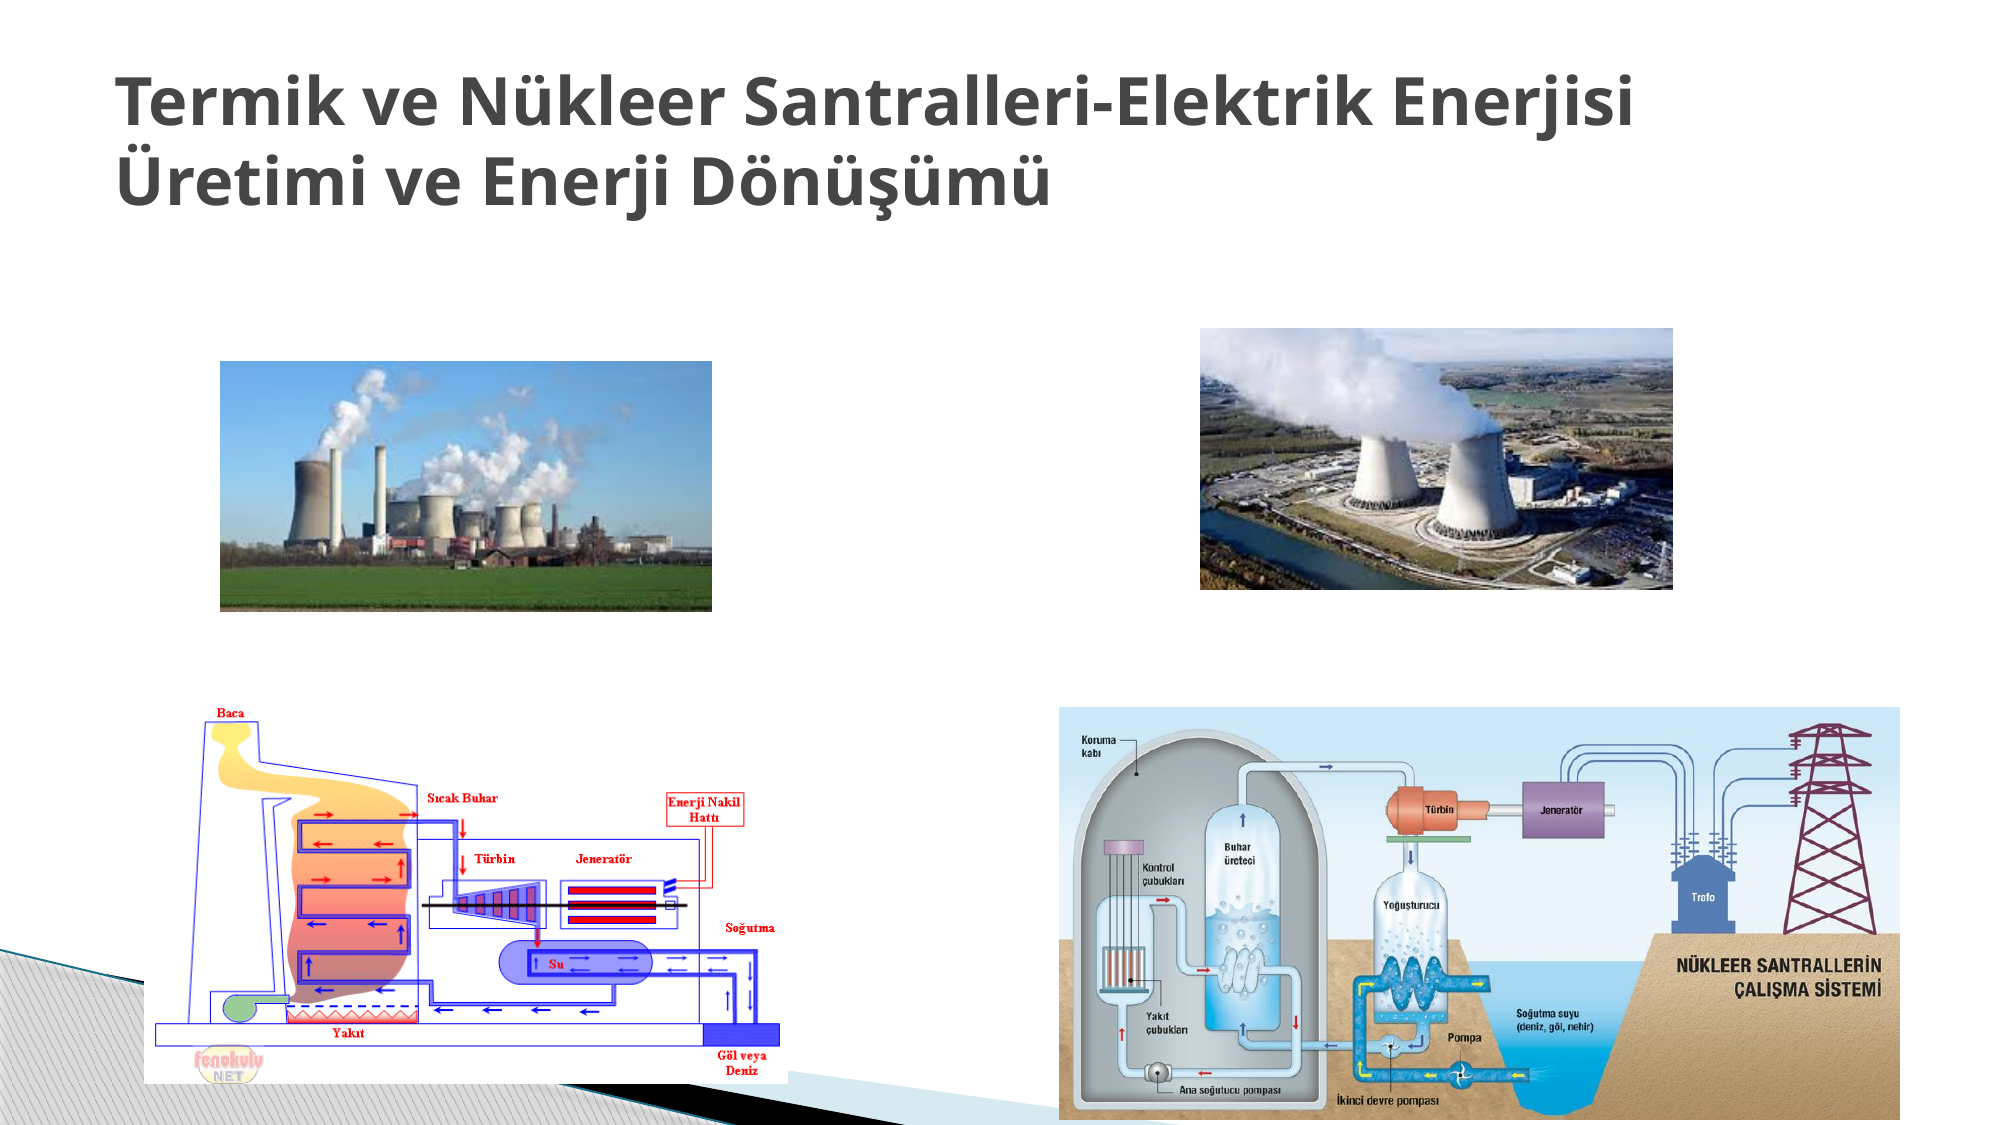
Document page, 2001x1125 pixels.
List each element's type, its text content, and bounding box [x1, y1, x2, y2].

picture [1059, 707, 1901, 1121]
title Termik ve Nükleer Santralleri-Elektrik Enerjisi Üretimi ve Enerji Dönüşümü [99, 45, 1900, 233]
picture [144, 692, 788, 1085]
picture [220, 361, 712, 612]
picture [1200, 328, 1673, 590]
